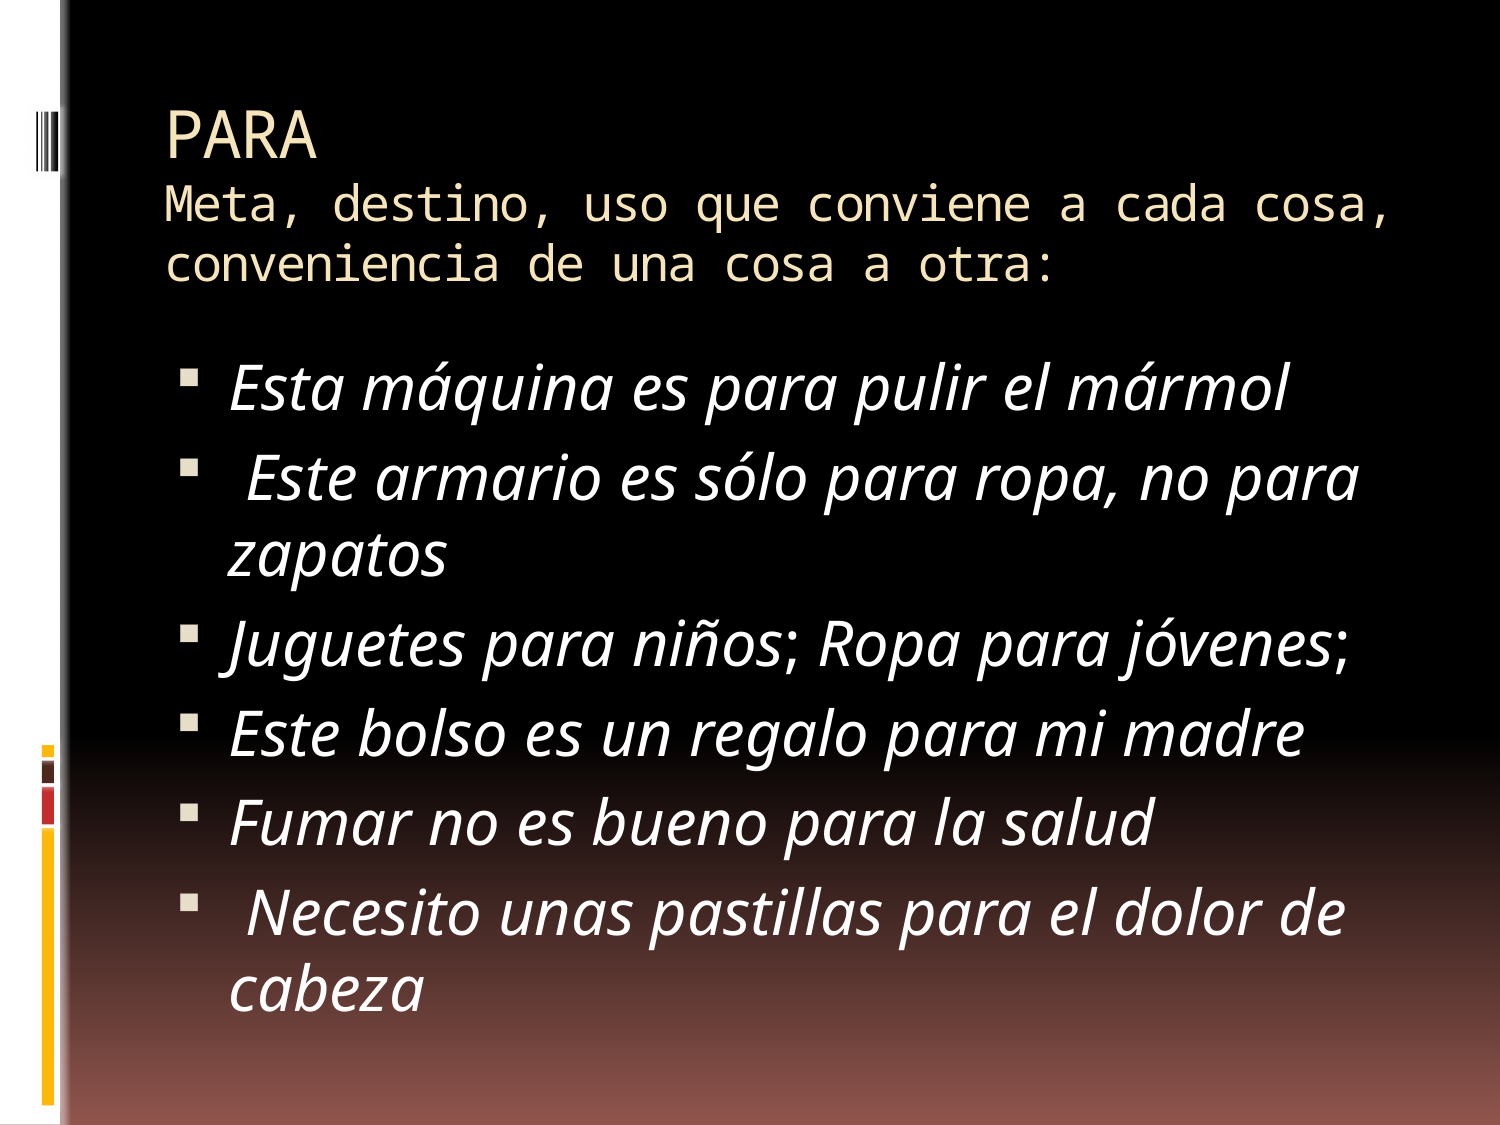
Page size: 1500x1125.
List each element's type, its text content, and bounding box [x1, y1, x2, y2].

title PARA Meta, destino, uso que conviene a cada cosa, conveniencia de una cosa a otra: [150, 83, 1425, 305]
list Esta máquina es para pulir el mármol Este armario es sólo para ropa, no para zapatos Juguetes para niños; Ropa para jóvenes; Este bolso es un regalo para mi madre Fumar no es bueno para la salud Necesito unas pastillas para el dolor de cabeza [150, 339, 1425, 1043]
